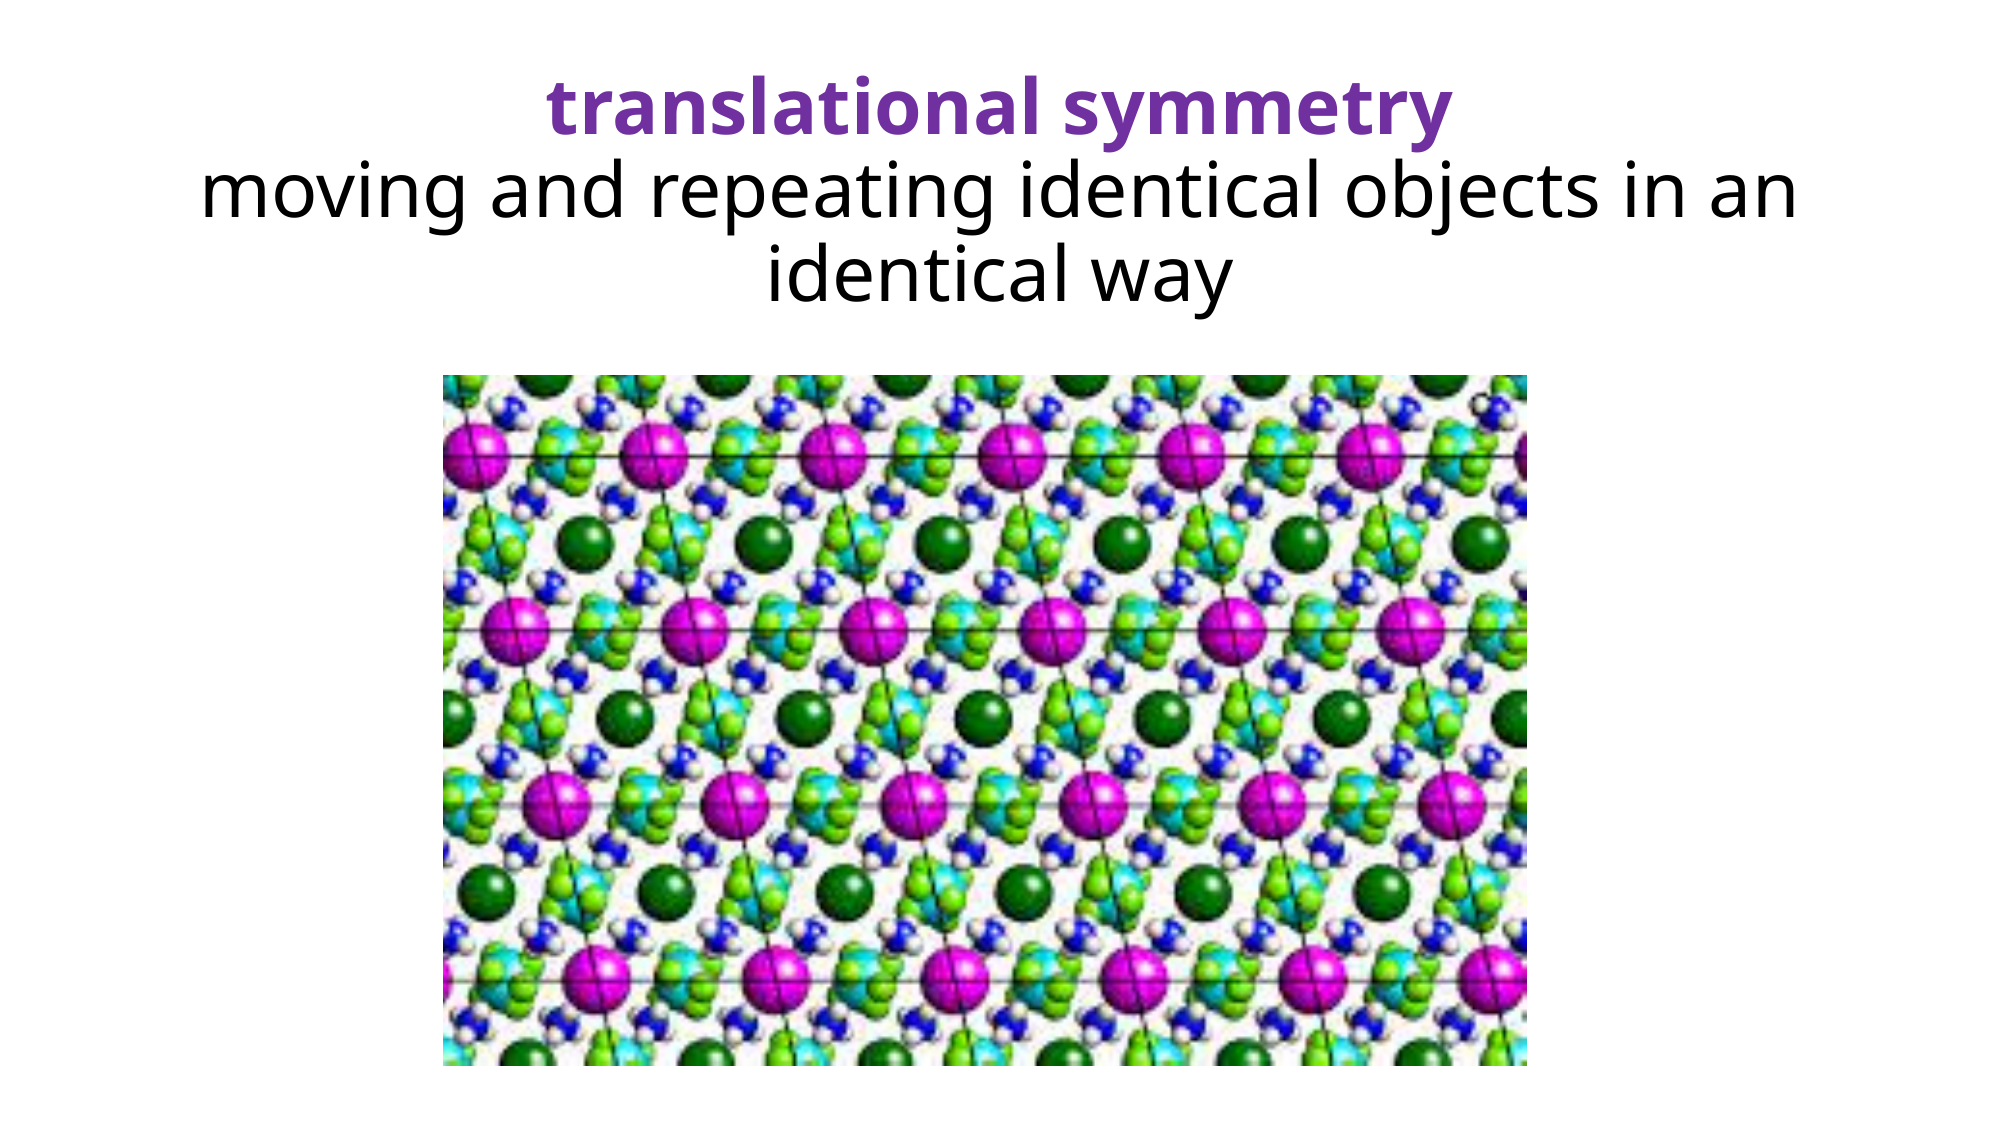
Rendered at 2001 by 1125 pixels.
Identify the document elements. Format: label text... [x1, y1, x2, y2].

picture [443, 375, 1527, 1066]
title translational symmetry moving and repeating identical objects in an identical way [137, 59, 1863, 327]
